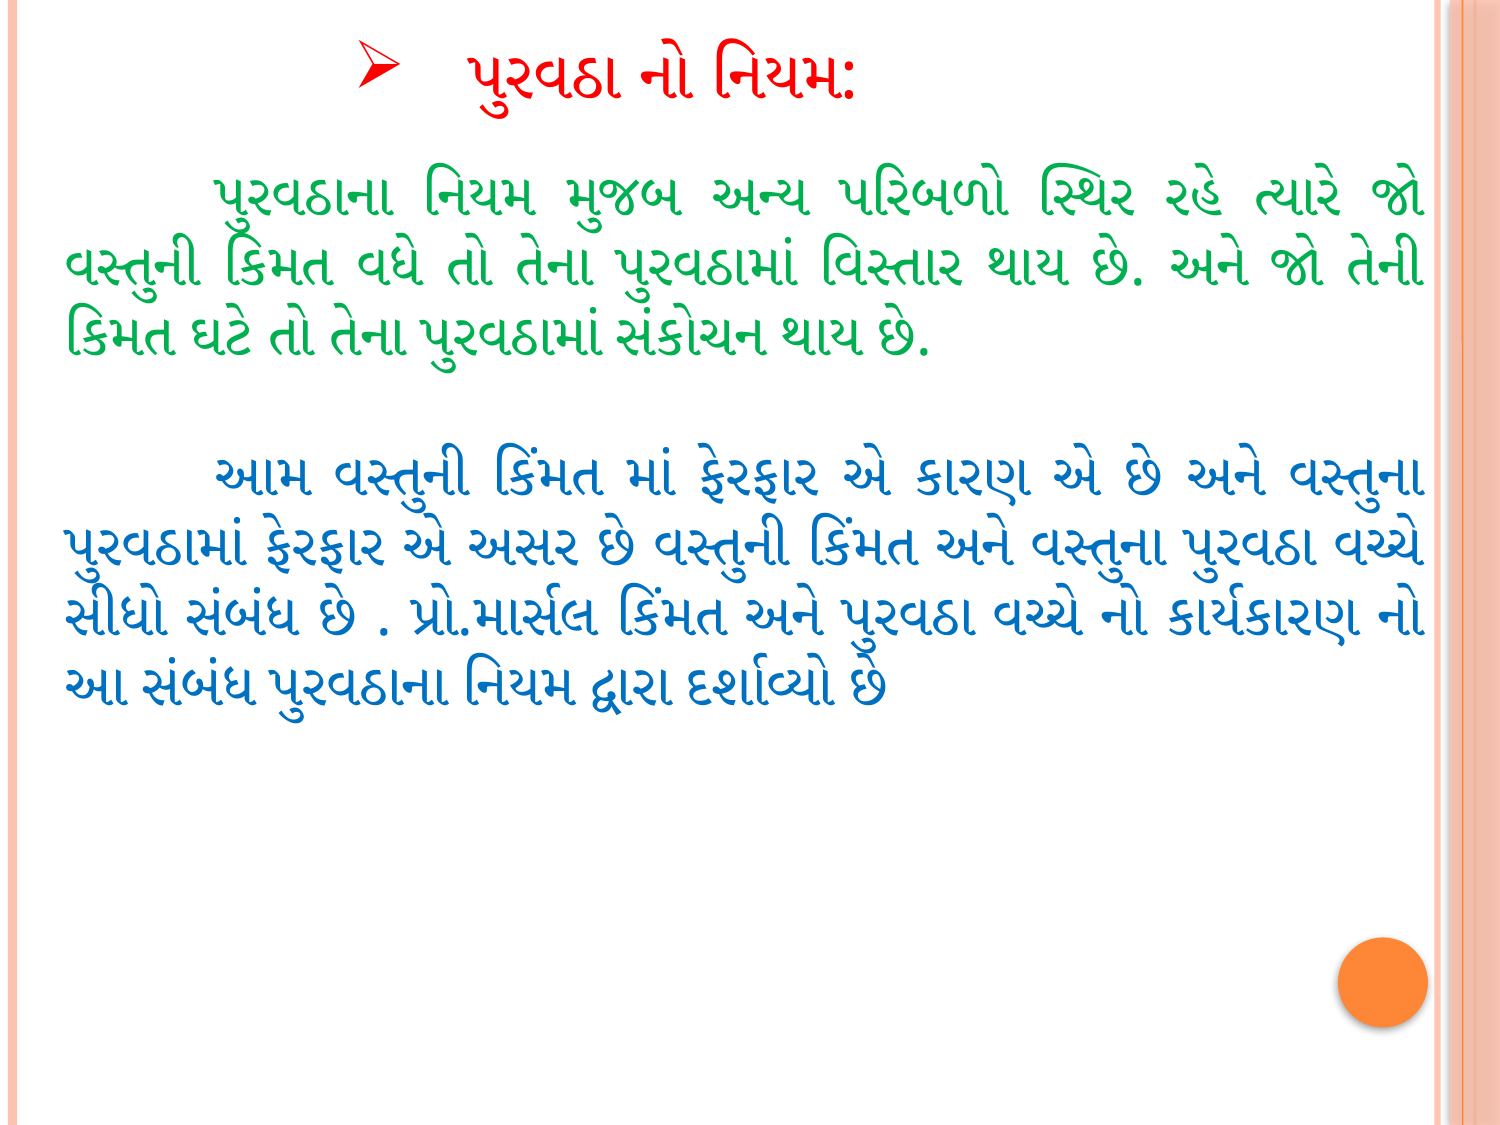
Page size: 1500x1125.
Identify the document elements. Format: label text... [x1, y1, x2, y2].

text_box પુરવઠા નો નિયમ: [338, 24, 874, 120]
text_box પુરવઠાના નિયમ મુજબ અન્ય પરિબળો સ્થિર રહે ત્યારે જો વસ્તુની કિમત વધે તો તેના પુરવઠામાં વિસ્તાર થાય છે. અને જો તેની કિમત ઘટે તો તેના પુરવઠામાં સંકોચન થાય છે. આમ વસ્તુની કિંમત માં ફેરફાર એ કારણ એ છે અને વસ્તુના પુરવઠામાં ફેરફાર એ અસર છે વસ્તુની કિંમત અને વસ્તુના પુરવઠા વચ્ચે સીધો સંબંધ છે . પ્રો.માર્સલ કિંમત અને પુરવઠા વચ્ચે નો કાર્યકારણ નો આ સંબંધ પુરવઠાના નિયમ દ્વારા દર્શાવ્યો છે [50, 149, 1438, 725]
